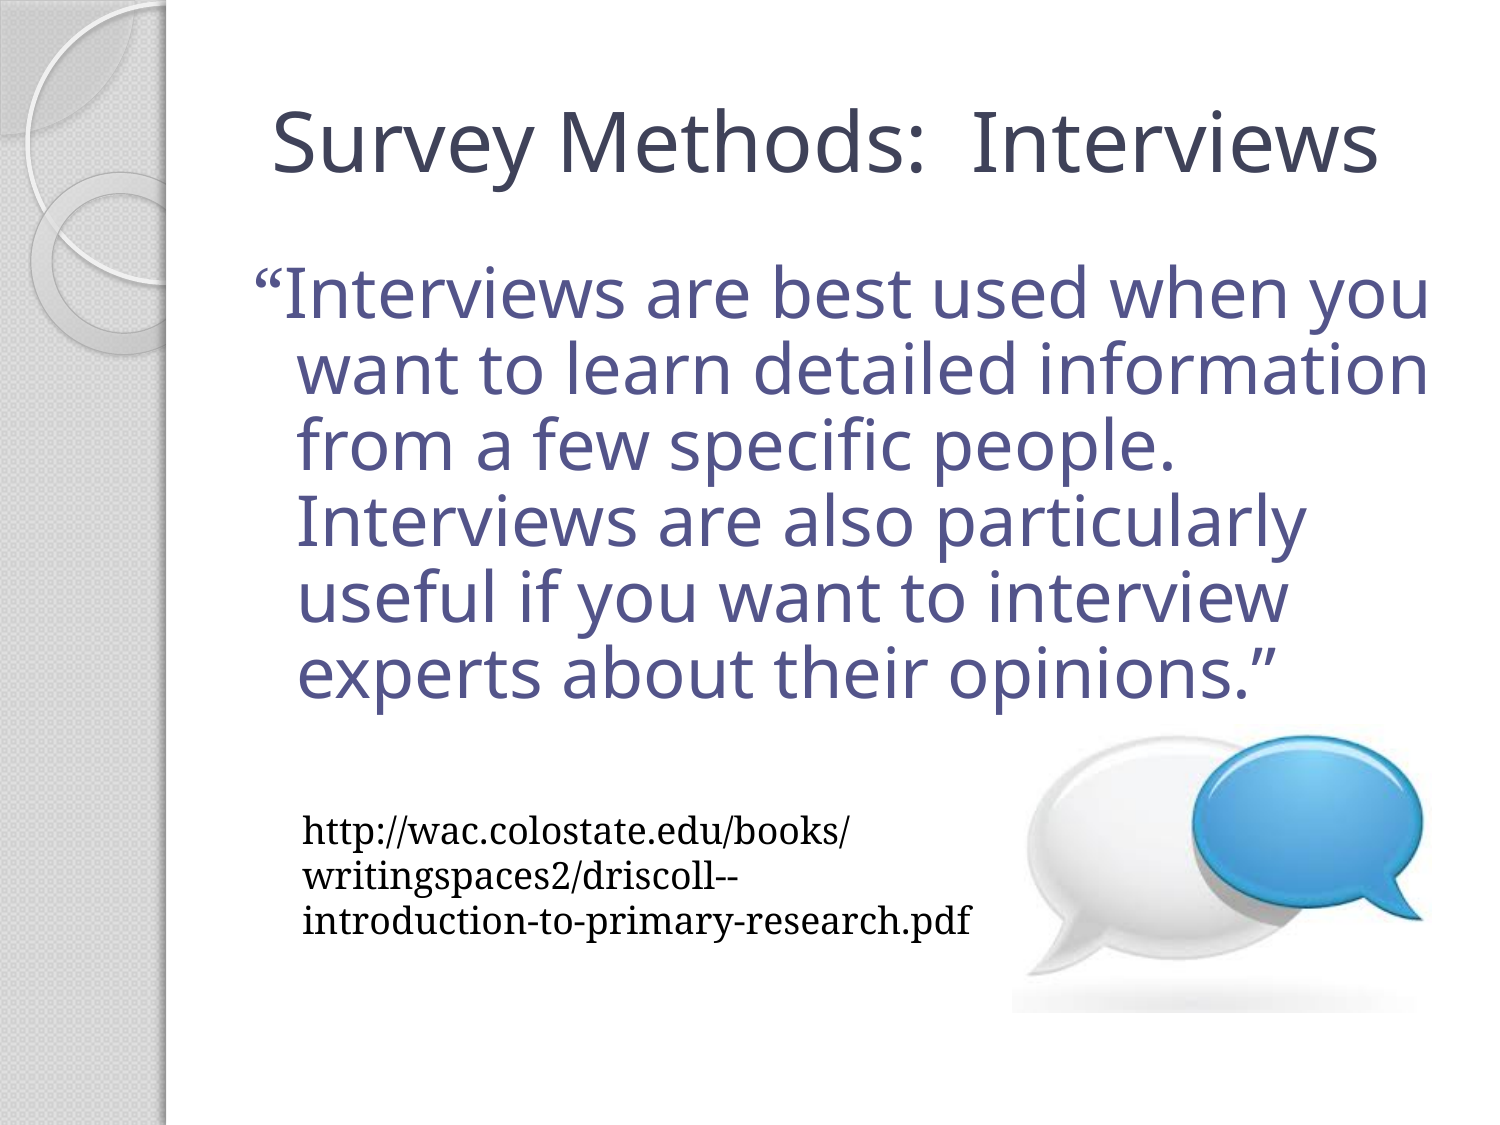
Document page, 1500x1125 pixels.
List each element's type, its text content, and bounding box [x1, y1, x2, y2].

list “Interviews are best used when you want to learn detailed information from a few specific people. Interviews are also particularly useful if you want to interview experts about their opinions.” [224, 249, 1451, 801]
picture [1012, 724, 1432, 1013]
text_box http://wac.colostate.edu/books/writingspaces2/driscoll--introduction-to-primary-research.pdf [287, 799, 988, 995]
title Survey Methods: Interviews [187, 45, 1466, 233]
